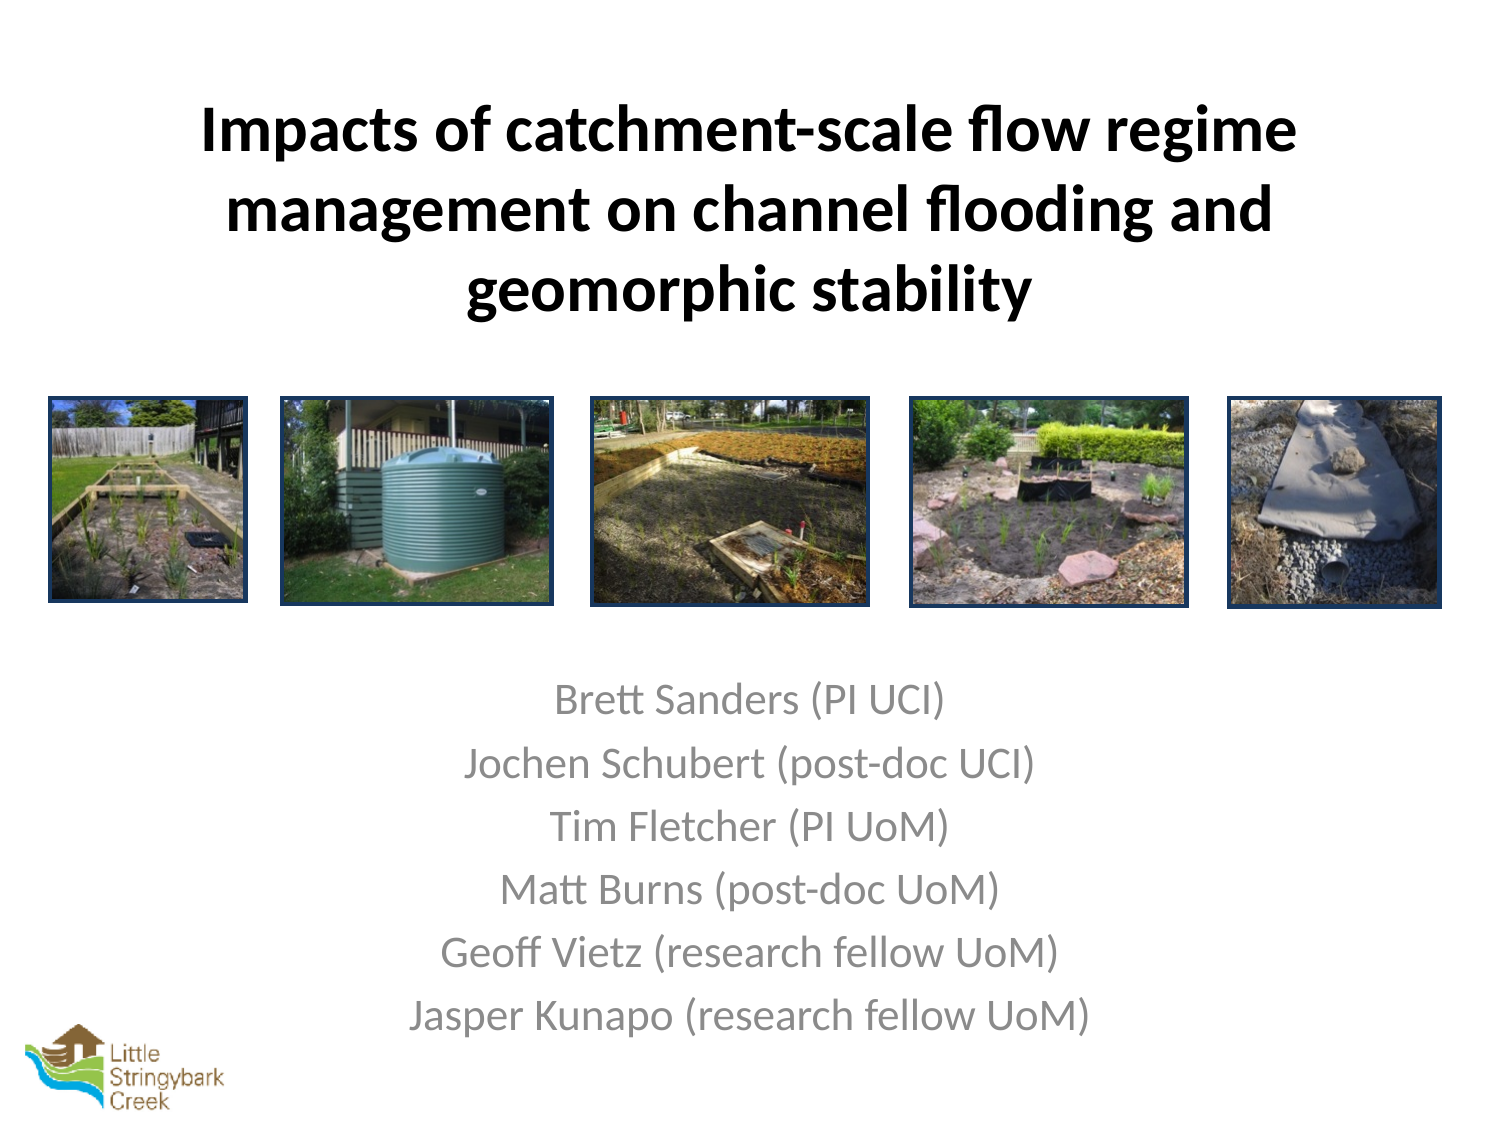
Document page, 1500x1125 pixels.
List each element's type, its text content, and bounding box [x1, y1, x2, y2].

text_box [52, 399, 1438, 605]
title Impacts of catchment-scale flow regime management on channel flooding and geomorphic stability [112, 83, 1388, 325]
subtitle Brett Sanders (PI UCI) Jochen Schubert (post-doc UCI) Tim Fletcher (PI UoM) Matt Burns (post-doc UoM) Geoff Vietz (research fellow UoM) Jasper Kunapo (research fellow UoM) [225, 662, 1275, 1050]
picture [24, 1024, 226, 1112]
